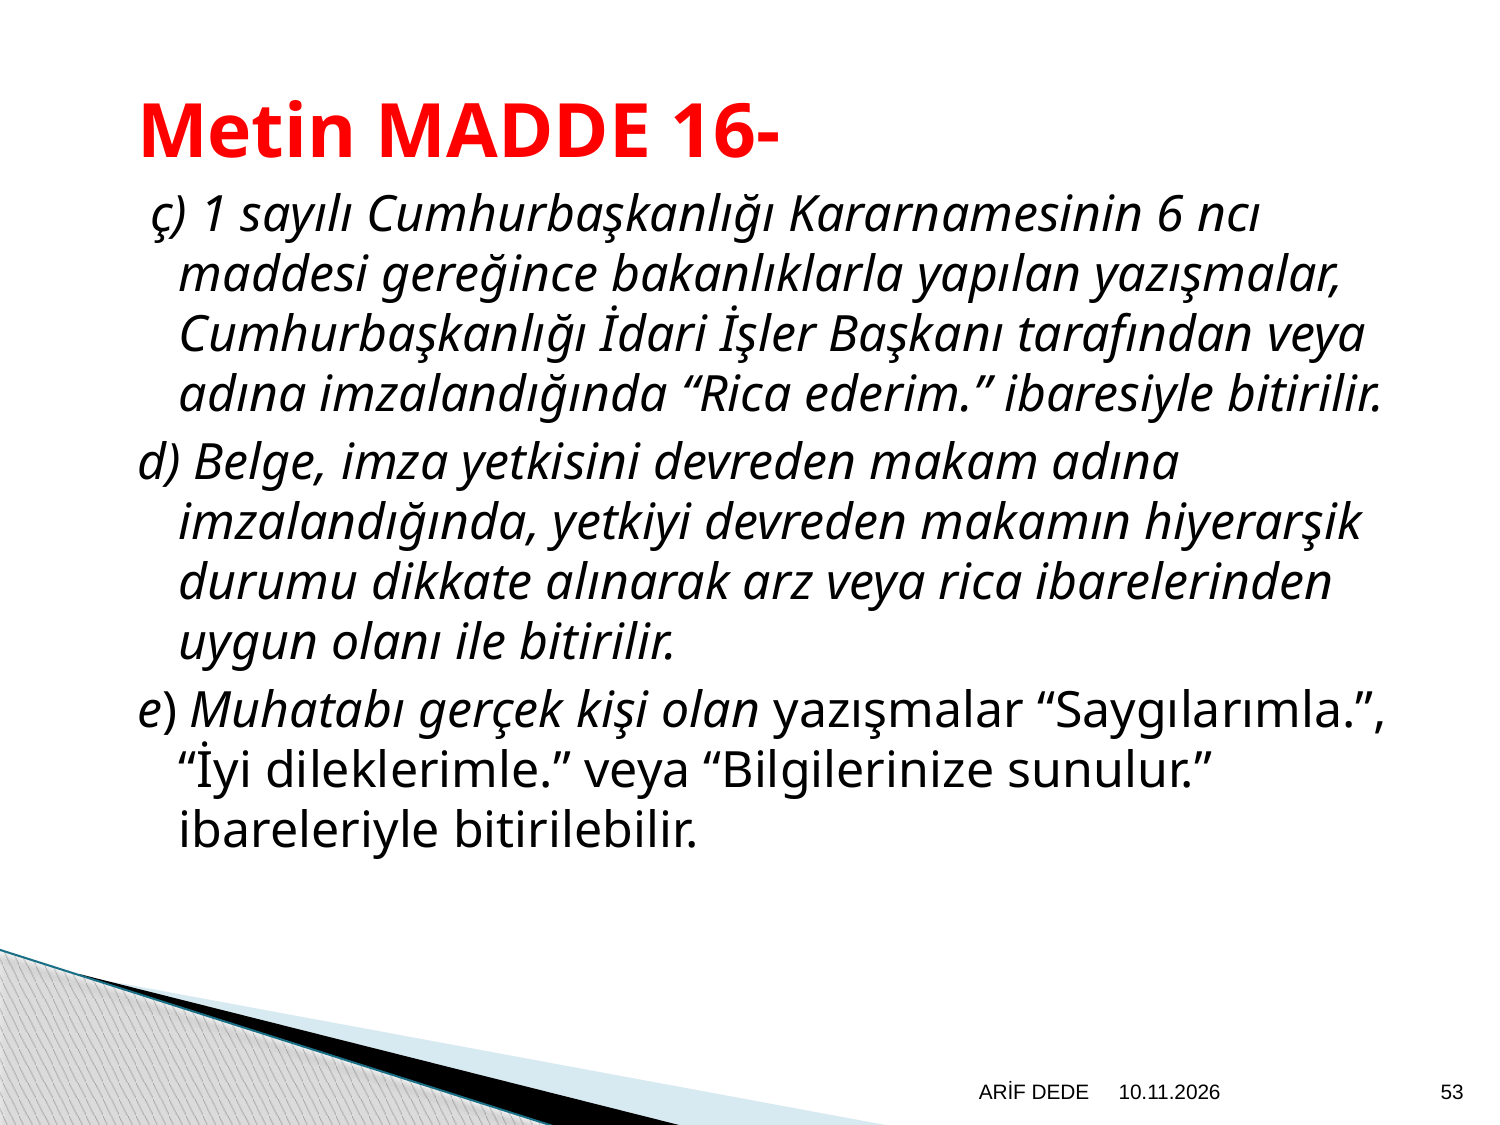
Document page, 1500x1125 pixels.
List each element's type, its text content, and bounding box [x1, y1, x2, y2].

slide_number 53 [1418, 1051, 1479, 1112]
list Metin MADDE 16- ç) 1 sayılı Cumhurbaşkanlığı Kararnamesinin 6 ncı maddesi gereğince bakanlıklarla yapılan yazışmalar, Cumhurbaşkanlığı İdari İşler Başkanı tarafından veya adına imzalandığında “Rica ederim.” ibaresiyle bitirilir. d) Belge, imza yetkisini devreden makam adına imzalandığında, yetkiyi devreden makamın hiyerarşik durumu dikkate alınarak arz veya rica ibarelerinden uygun olanı ile bitirilir. e) Muhatabı gerçek kişi olan yazışmalar “Saygılarımla.”, “İyi dileklerimle.” veya “Bilgilerinize sunulur.” ibareleriyle bitirilebilir. [103, 74, 1455, 992]
footer ARİF DEDE [718, 1051, 1105, 1112]
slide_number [1105, 1051, 1418, 1112]
